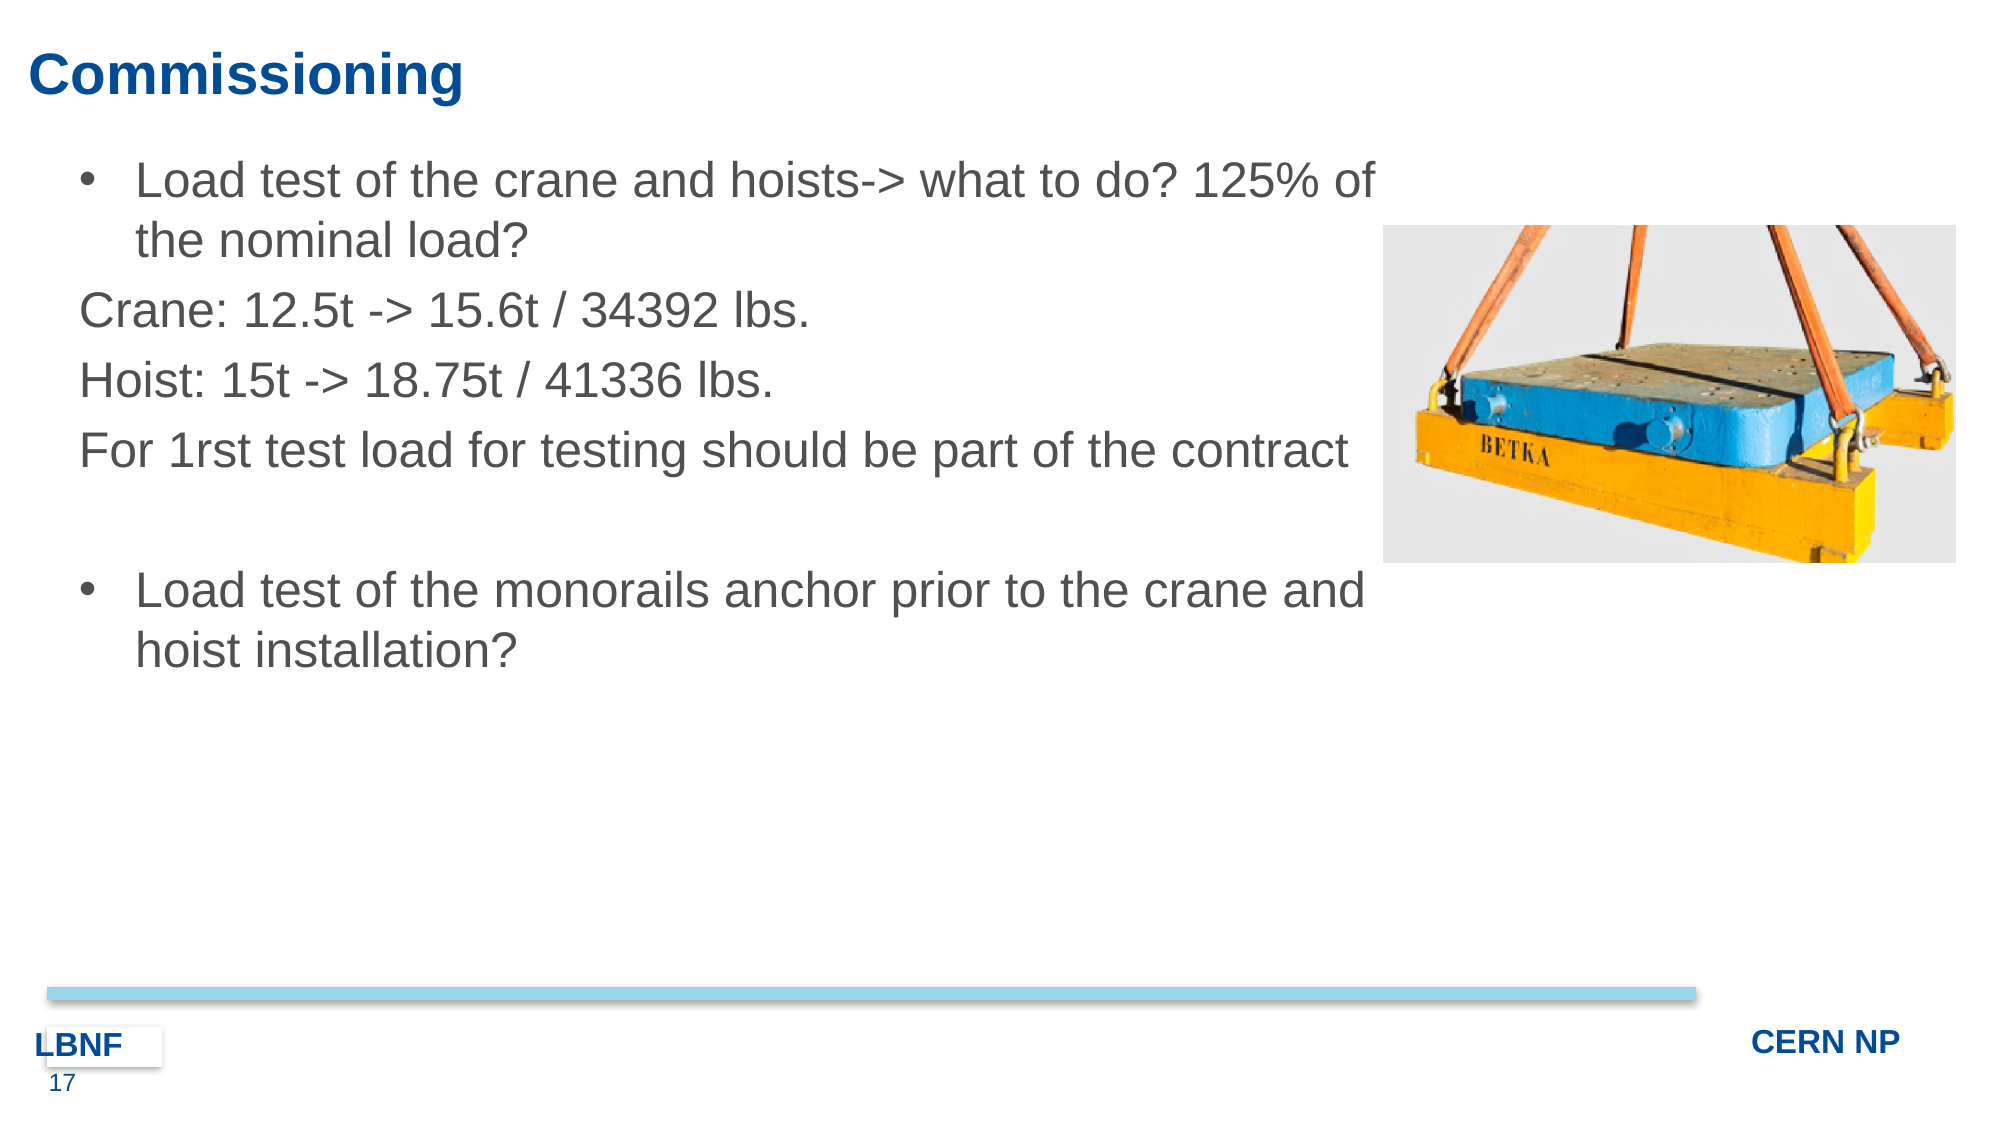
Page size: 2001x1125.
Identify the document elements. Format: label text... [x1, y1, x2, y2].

picture [1382, 225, 1957, 563]
slide_number 17 [48, 1066, 140, 1106]
list Load test of the crane and hoists-> what to do? 125% of the nominal load? Crane: 12.5t -> 15.6t / 34392 lbs. Hoist: 15t -> 18.75t / 41336 lbs. For 1rst test load for testing should be part of the contract Load test of the monorails anchor prior to the crane and hoist installation? [78, 147, 1396, 978]
title Commissioning [28, 36, 1929, 107]
